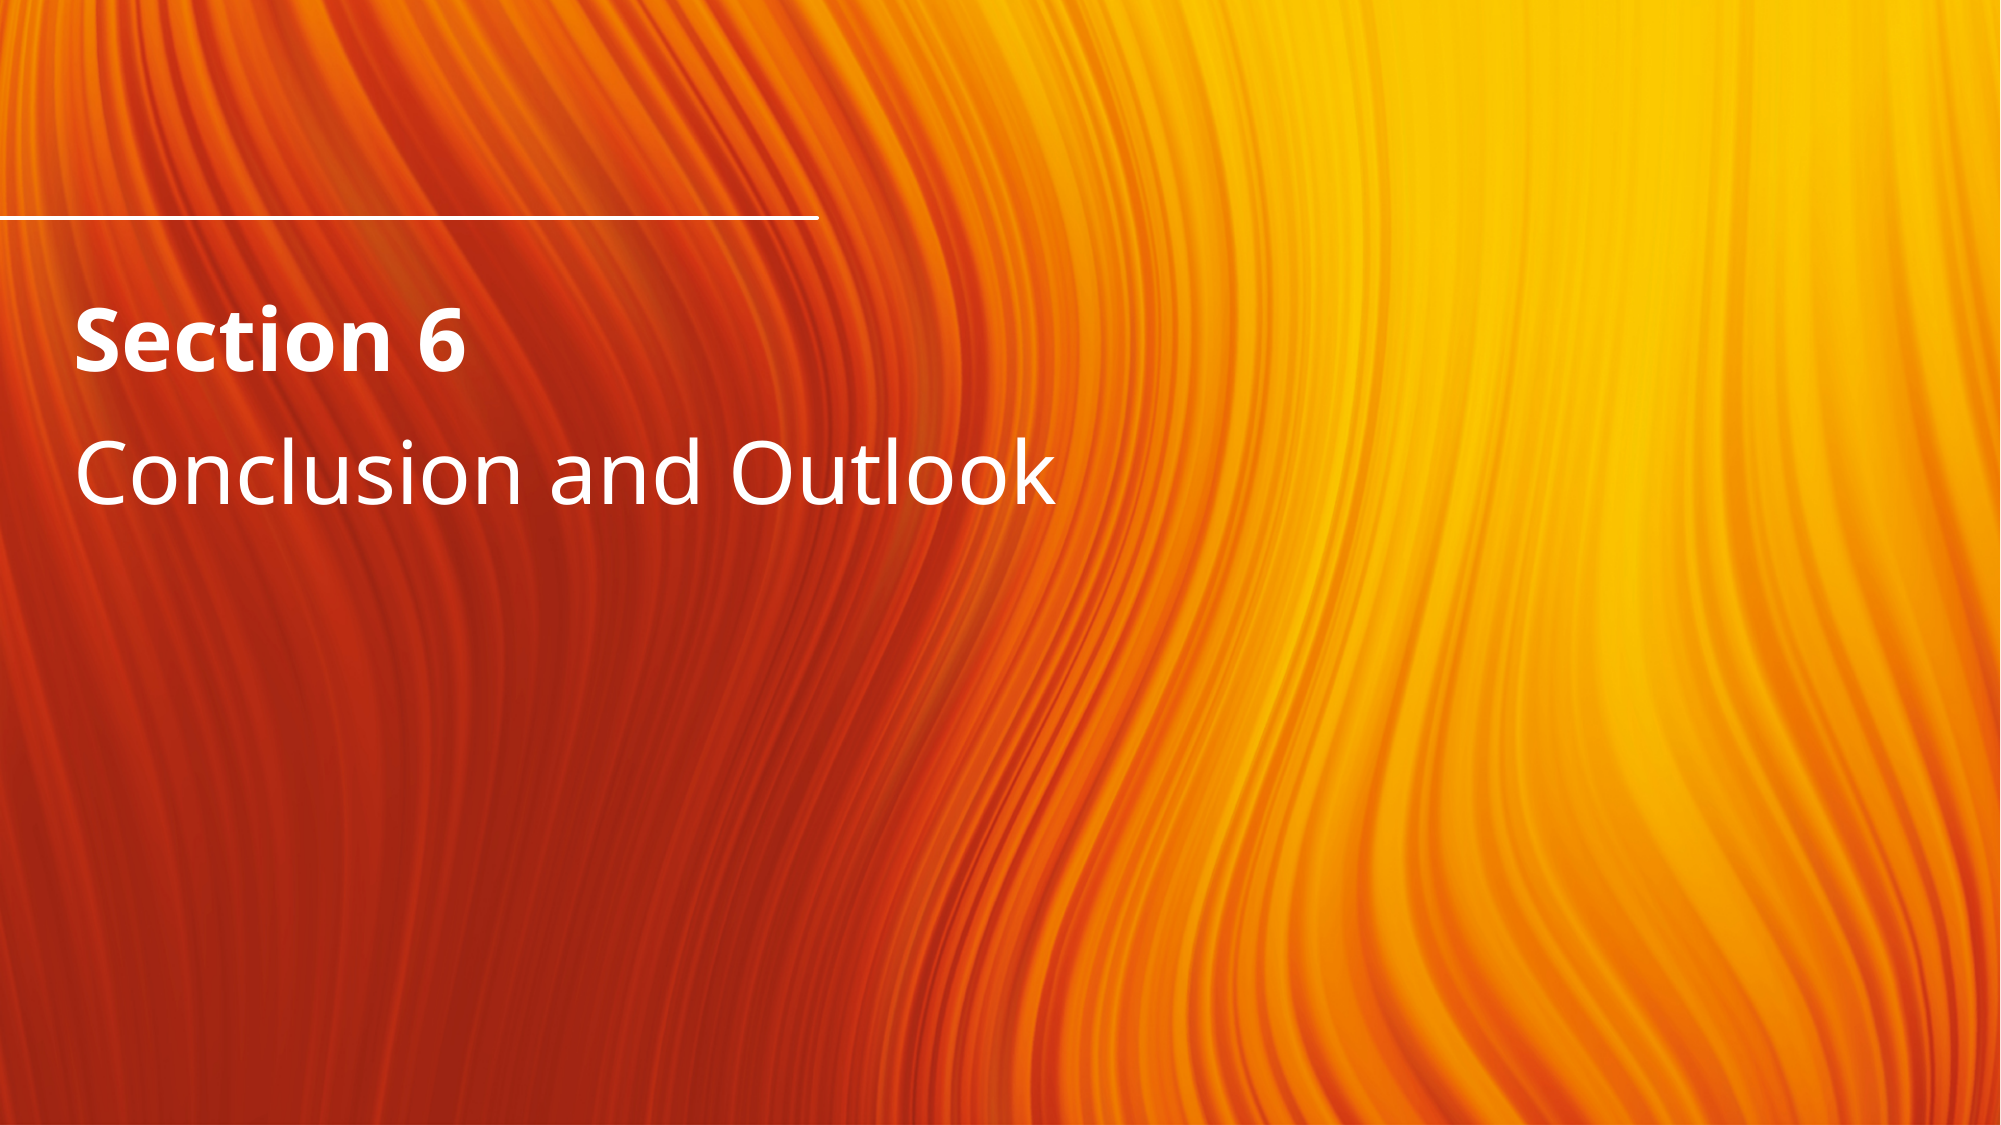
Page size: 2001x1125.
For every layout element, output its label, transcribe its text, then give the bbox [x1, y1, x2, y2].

picture [0, 0, 2001, 1125]
list Conclusion and Outlook [58, 428, 1784, 676]
title Section 6 [58, 288, 1784, 400]
